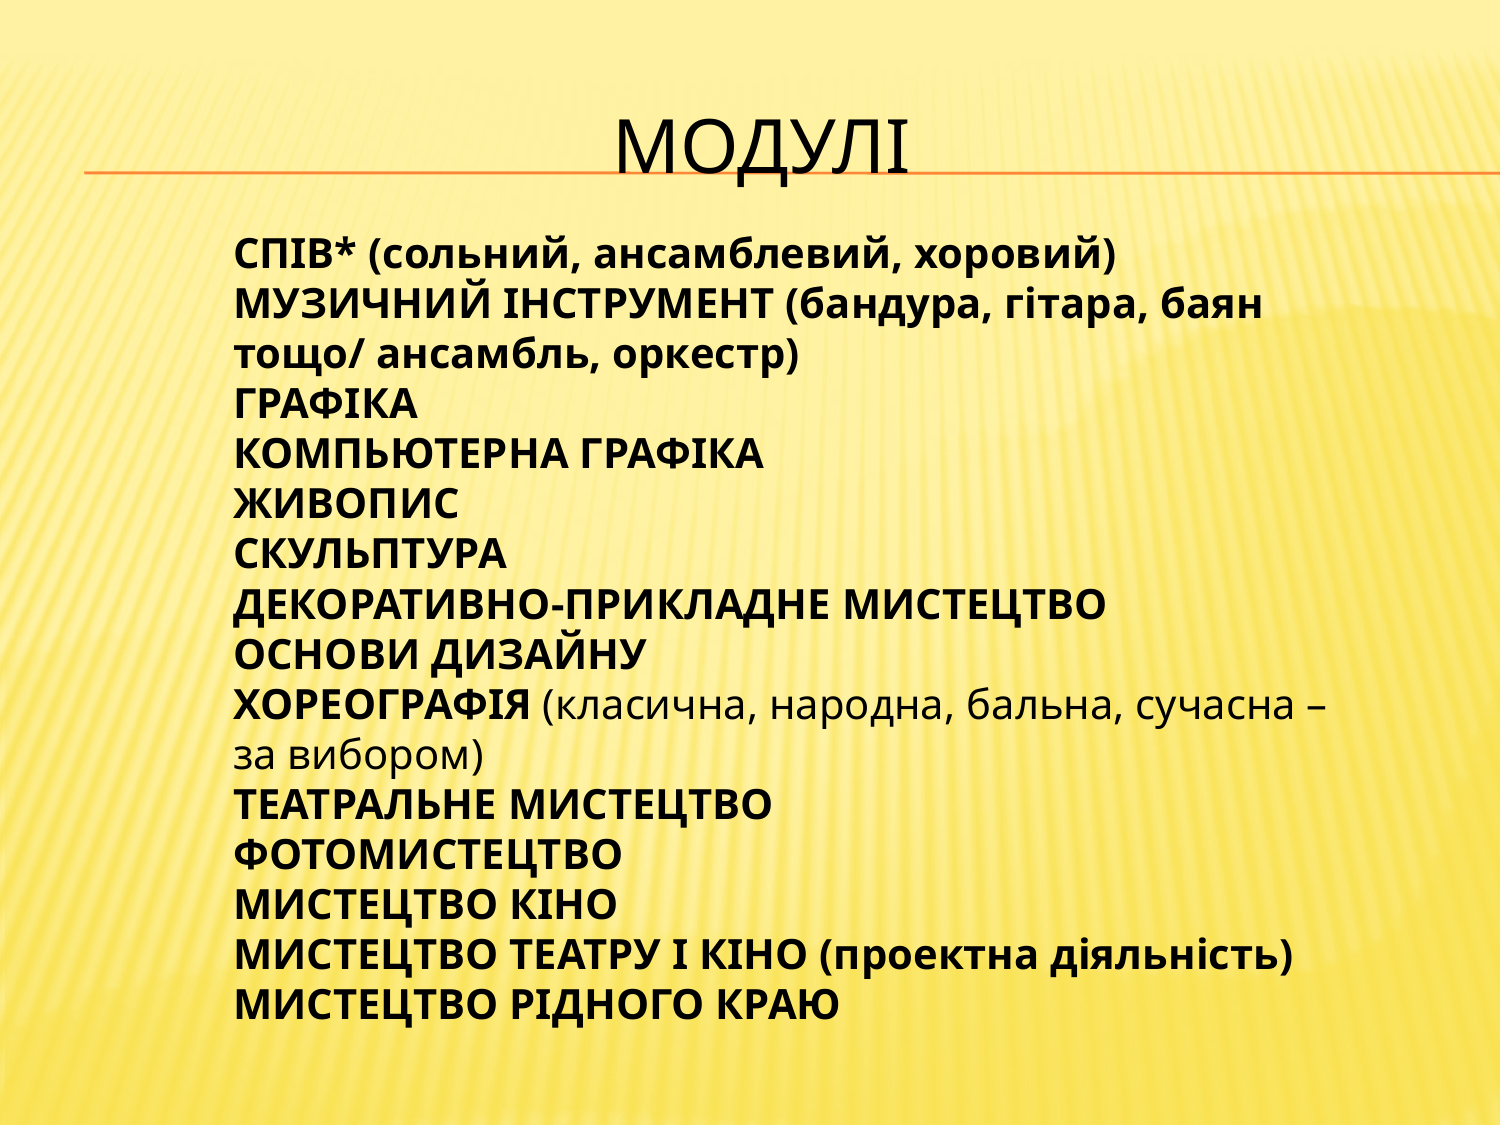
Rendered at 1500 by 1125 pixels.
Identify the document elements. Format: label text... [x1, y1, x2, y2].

title Модулі [49, 75, 1475, 213]
text_box СПІВ* (сольний, ансамблевий, хоровий) МУЗИЧНИЙ ІНСТРУМЕНТ (бандура, гітара, баян тощо/ ансамбль, оркестр) ГРАФІКА КОМПЬЮТЕРНА ГРАФІКА ЖИВОПИС СКУЛЬПТУРА ДЕКОРАТИВНО-ПРИКЛАДНЕ МИСТЕЦТВО ОСНОВИ ДИЗАЙНУ ХОРЕОГРАФІЯ (класична, народна, бальна, сучасна – за вибором) ТЕАТРАЛЬНЕ МИСТЕЦТВО ФОТОМИСТЕЦТВО МИСТЕЦТВО КІНО МИСТЕЦТВО ТЕАТРУ І КІНО (проектна діяльність) МИСТЕЦТВО РІДНОГО КРАЮ [218, 219, 1388, 1080]
